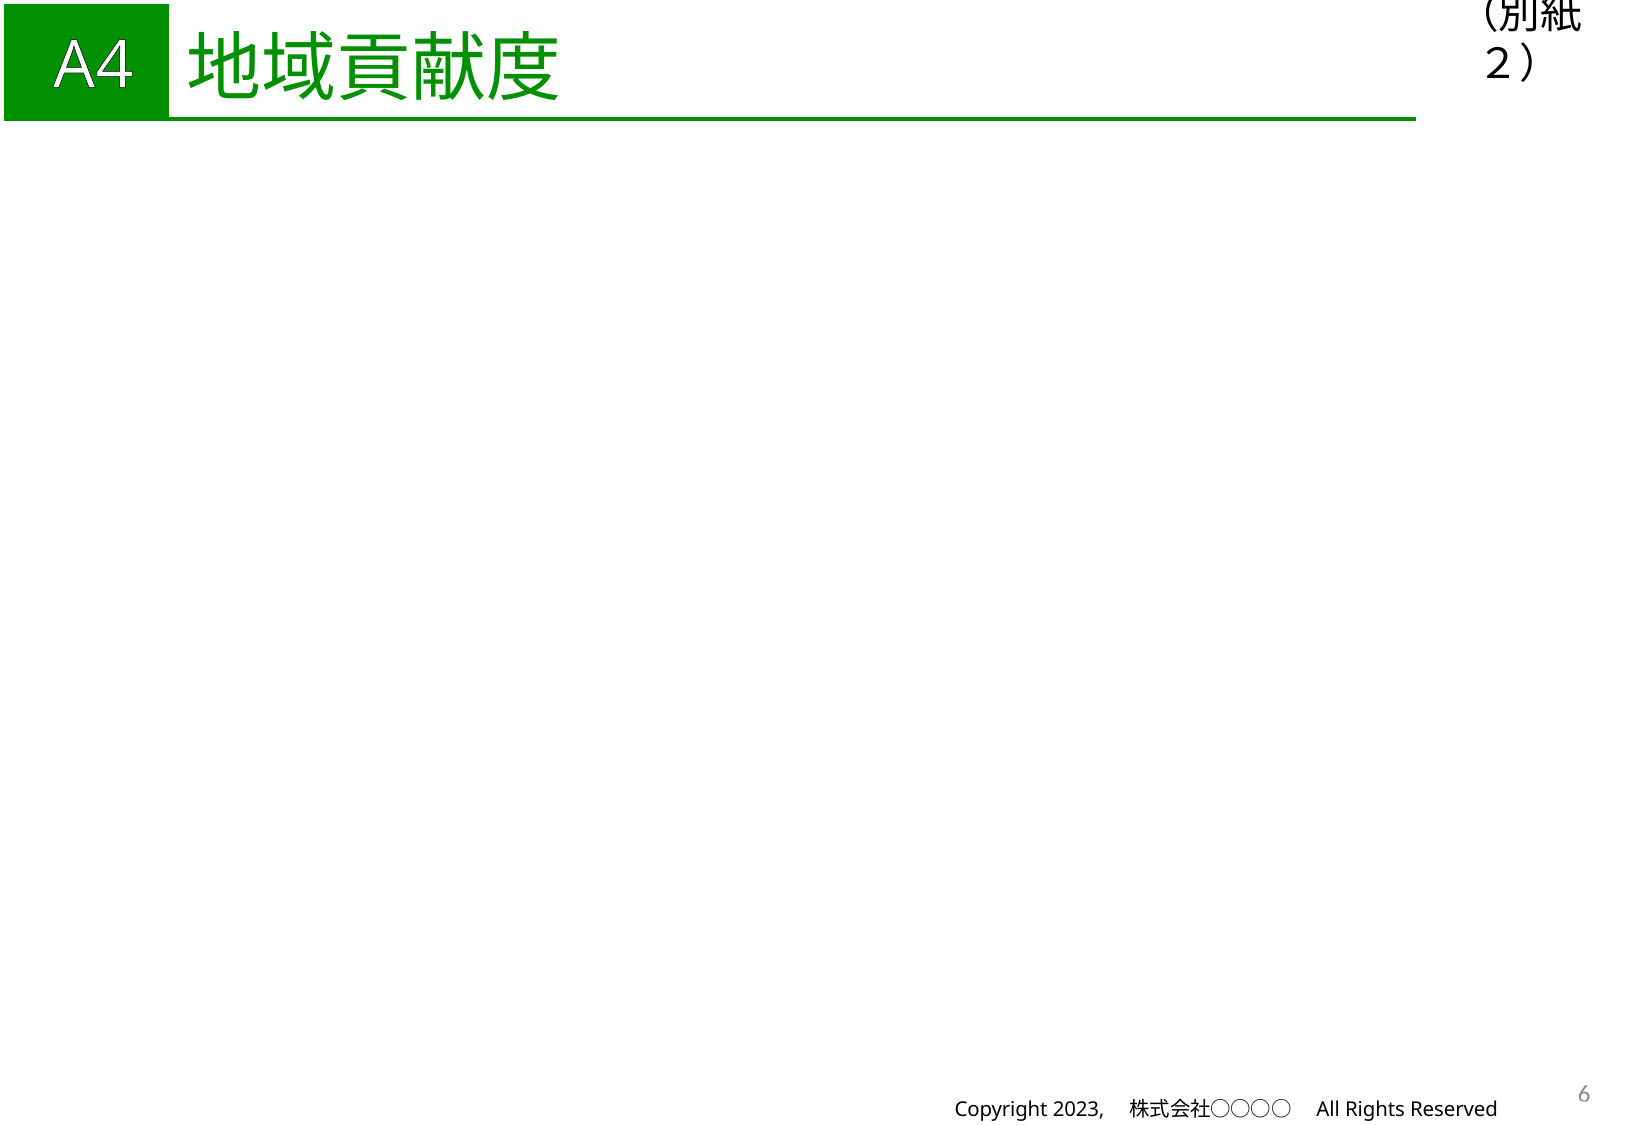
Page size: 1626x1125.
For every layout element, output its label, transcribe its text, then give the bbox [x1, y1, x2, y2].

text_box （別紙２） [1421, 7, 1618, 68]
table_header 地域貢献度 [169, 4, 1416, 117]
slide_number 6 [1240, 1062, 1606, 1096]
text_box Copyright 2023, 株式会社○○○○ All Rights Reserved － P. 0 － [954, 1096, 1625, 1121]
table_header A4 [8, 4, 169, 117]
